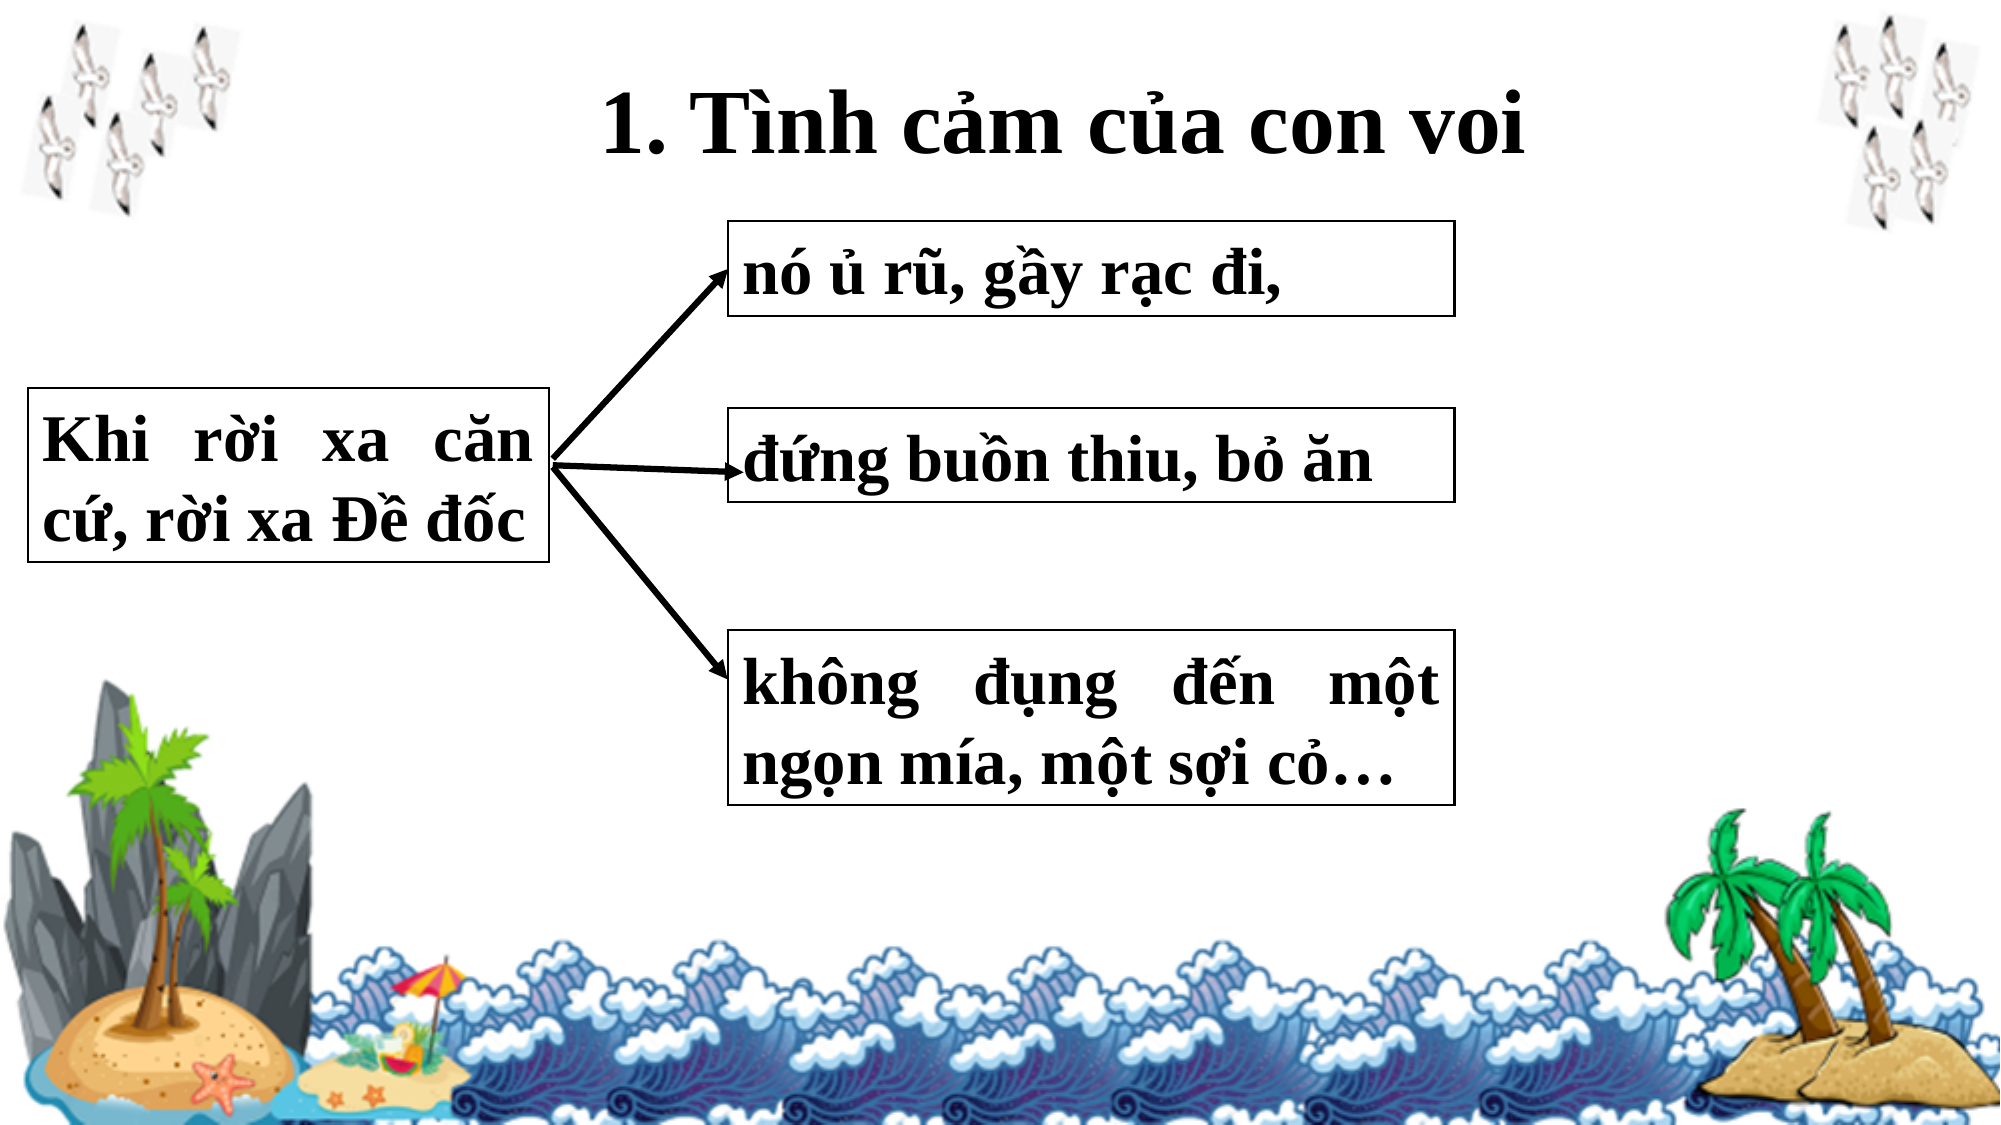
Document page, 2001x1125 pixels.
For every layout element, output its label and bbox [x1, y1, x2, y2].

text_box [552, 465, 744, 473]
picture [0, 0, 2000, 1125]
text_box [552, 268, 729, 459]
text_box [552, 467, 728, 680]
